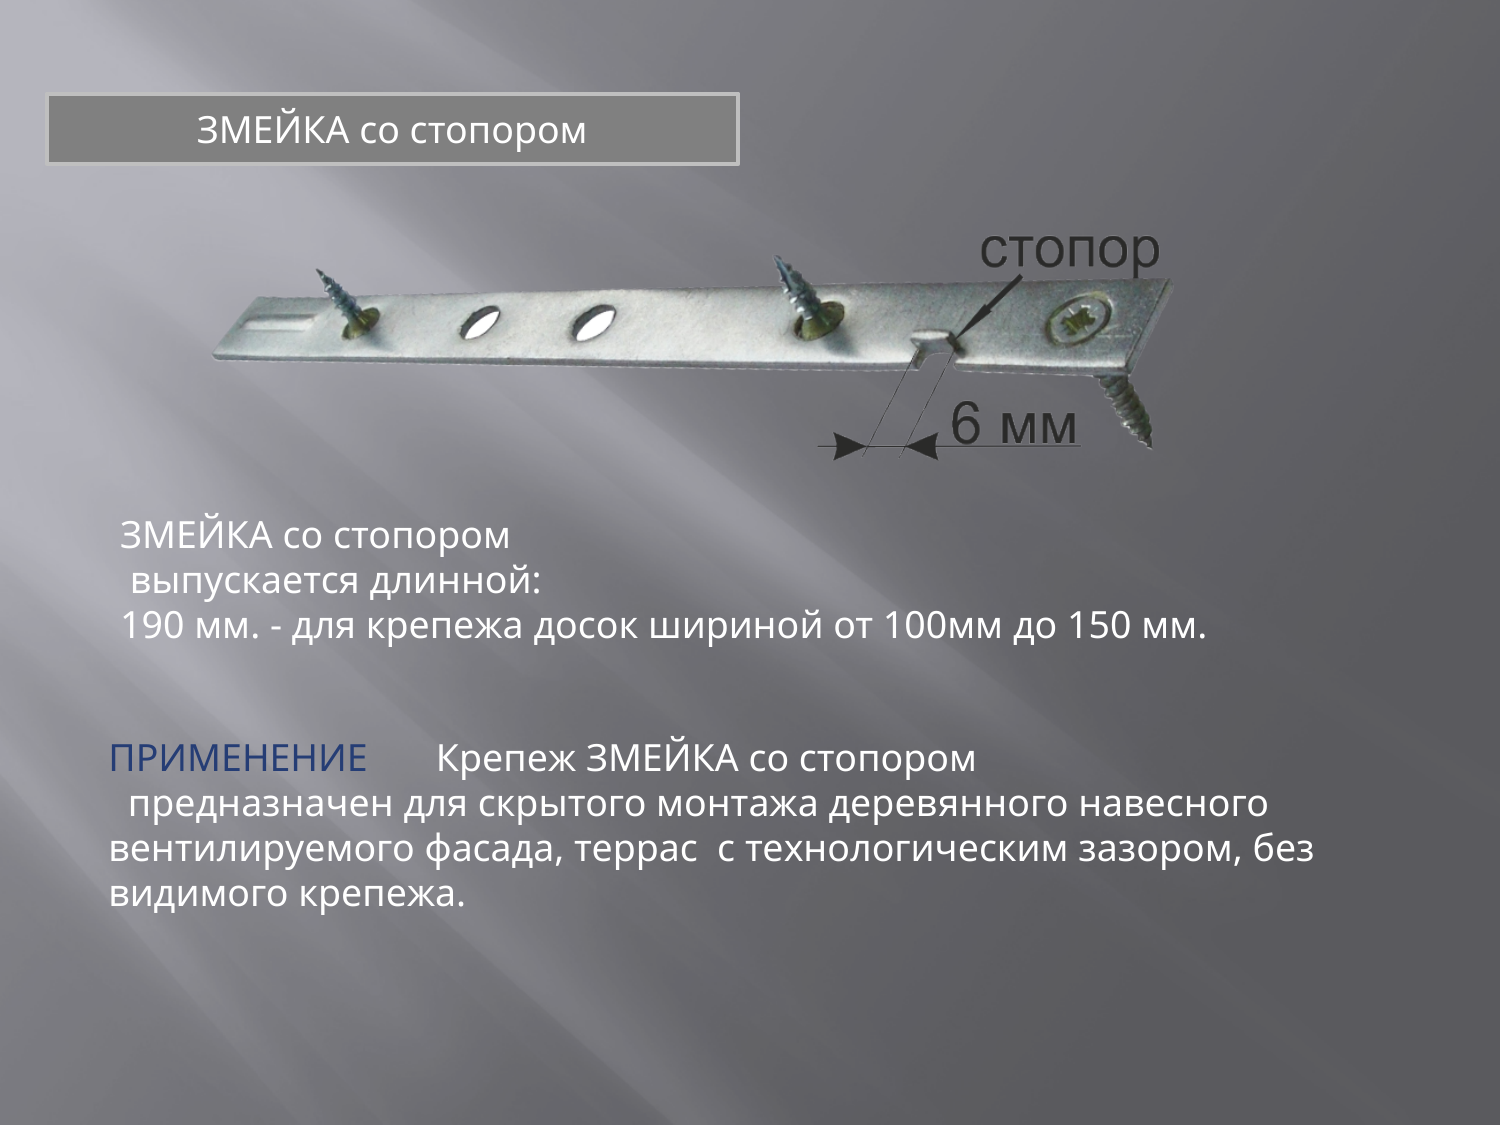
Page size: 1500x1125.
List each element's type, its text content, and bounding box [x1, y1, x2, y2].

text_box ЗМЕЙКА со стопором выпускается длинной: 190 мм. - для крепежа досок шириной от 100мм до 150 мм. [105, 503, 1325, 699]
text_box ЗМЕЙКА со стопором [45, 92, 740, 166]
picture [210, 163, 1193, 476]
text_box ПРИМЕНЕНИЕ Крепеж ЗМЕЙКА со стопором предназначен для скрытого монтажа деревянного навесного вентилируемого фасада, террас с технологическим зазором, без видимого крепежа. [93, 726, 1418, 967]
